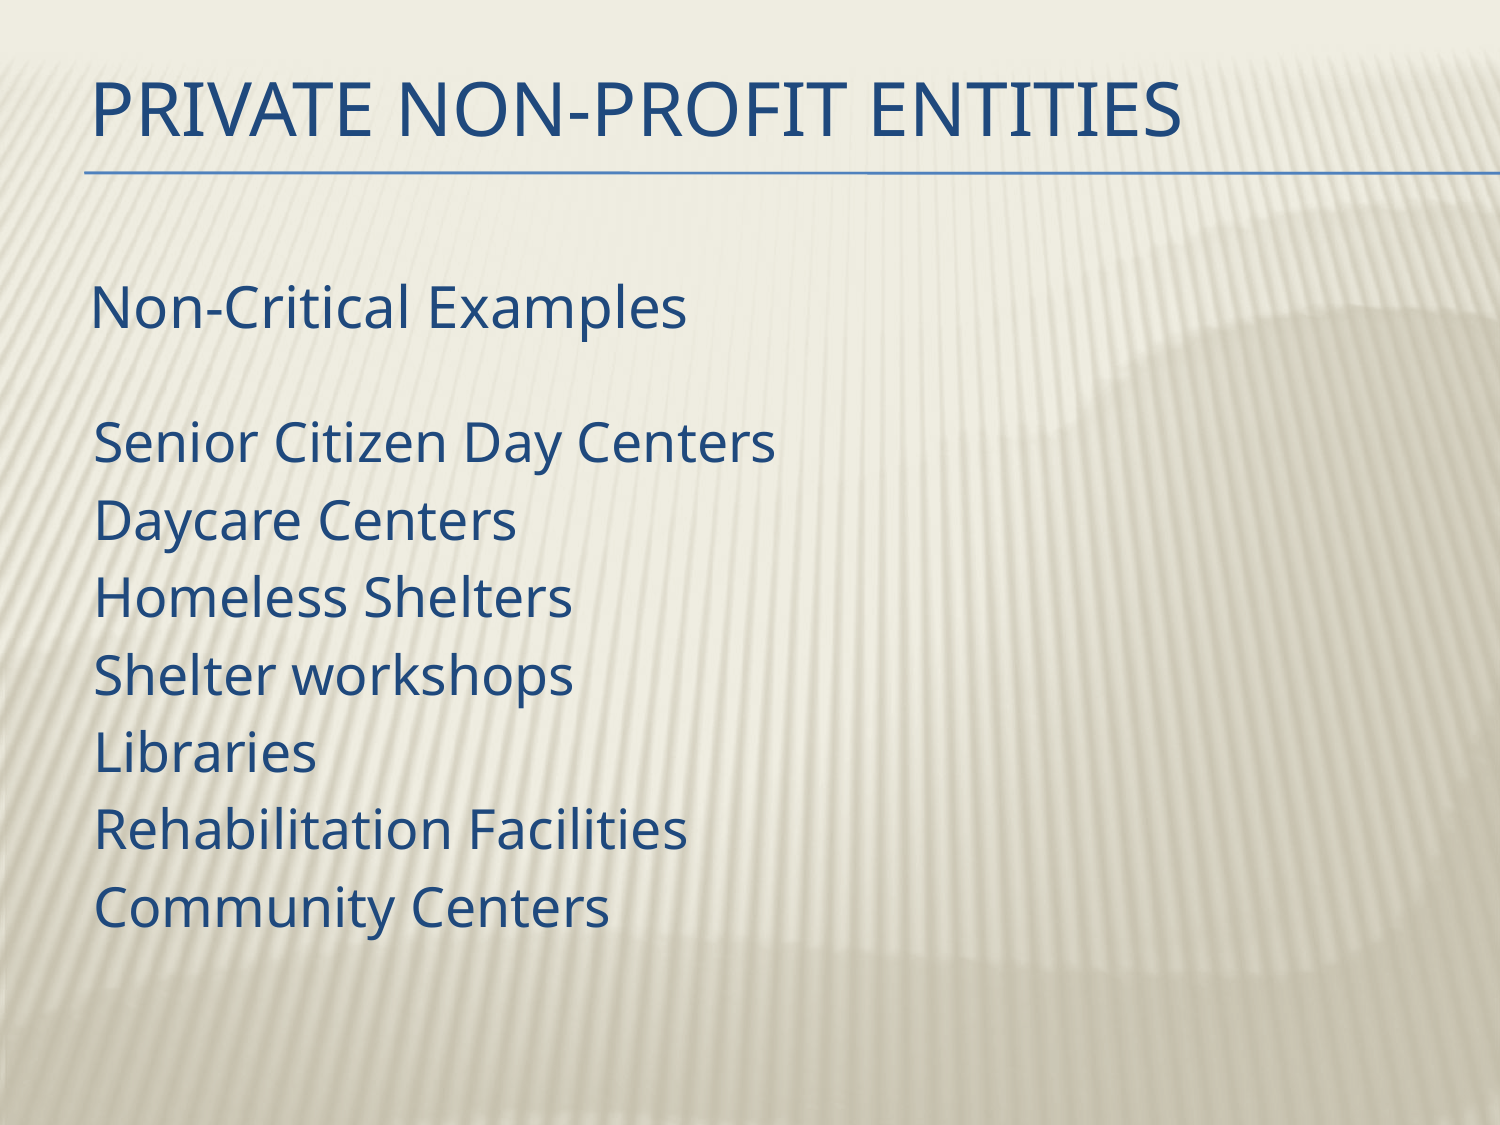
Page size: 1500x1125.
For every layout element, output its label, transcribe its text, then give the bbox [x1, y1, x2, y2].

text_box Non-Critical Examples [74, 262, 1288, 348]
title Private Non-Profit Entities [75, 37, 1500, 175]
list Senior Citizen Day Centers Daycare Centers Homeless Shelters Shelter workshops Libraries Rehabilitation Facilities Community Centers [62, 399, 1500, 950]
